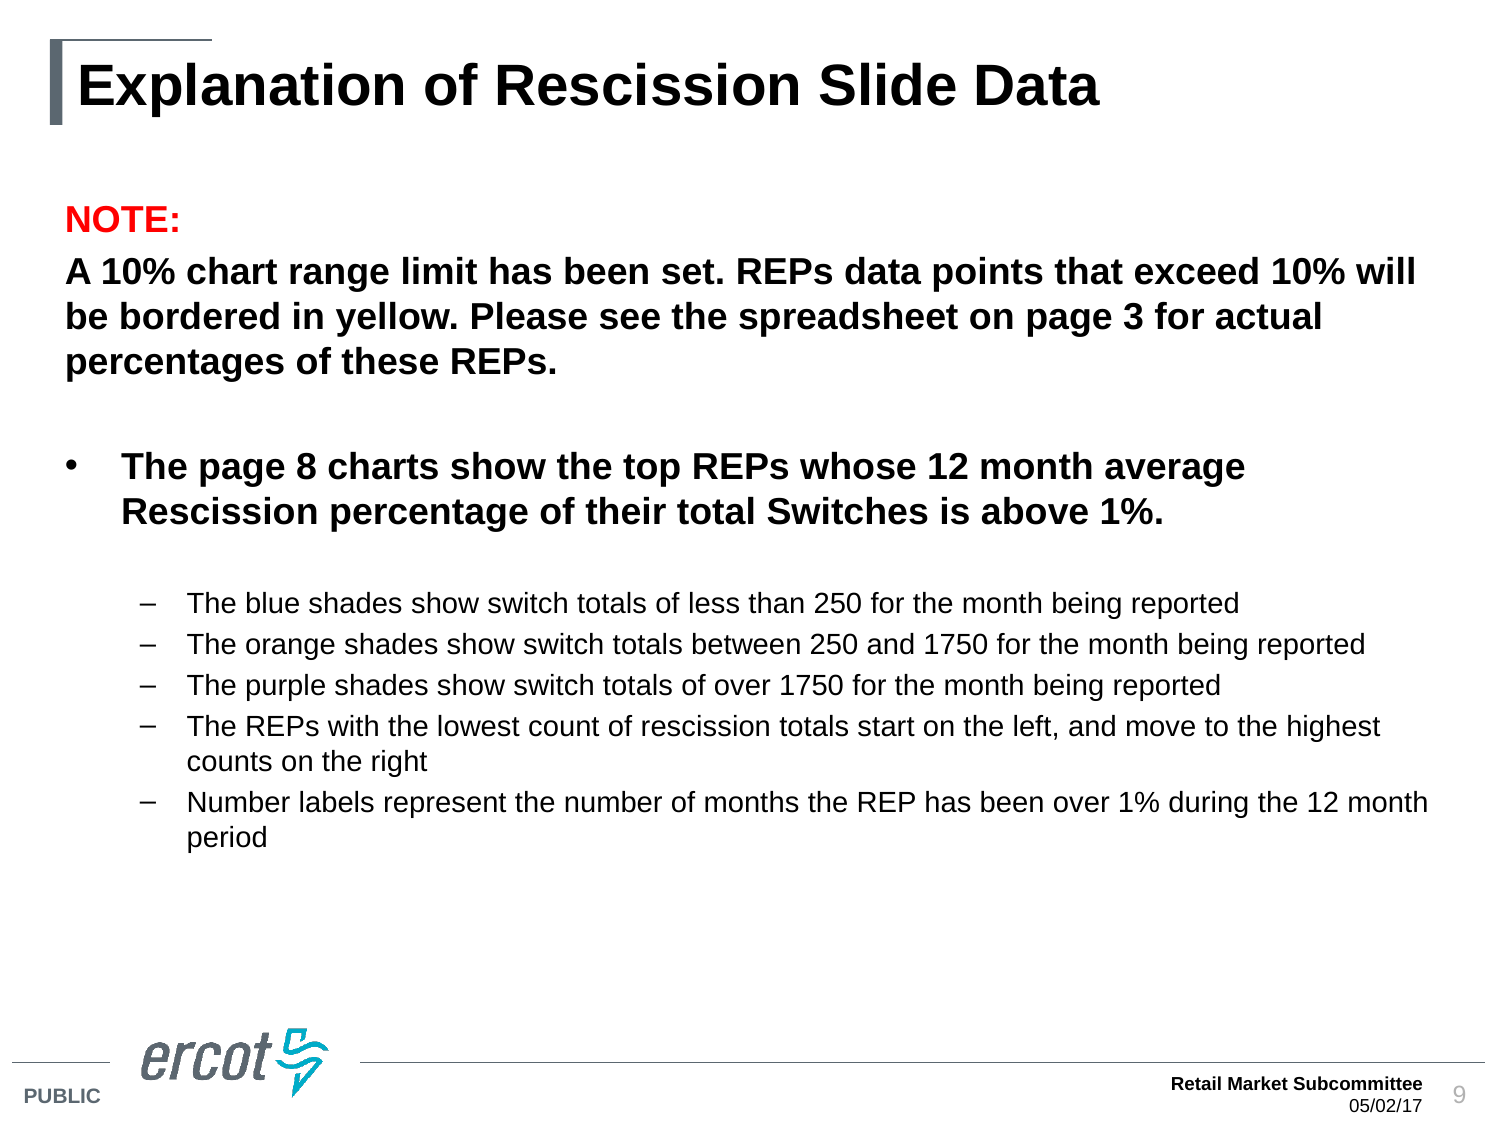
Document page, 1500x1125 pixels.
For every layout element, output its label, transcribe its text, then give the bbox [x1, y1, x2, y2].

title Explanation of Rescission Slide Data [62, 39, 1450, 187]
list NOTE: A 10% chart range limit has been set. REPs data points that exceed 10% will be bordered in yellow. Please see the spreadsheet on page 3 for actual percentages of these REPs. The page 8 charts show the top REPs whose 12 month average Rescission percentage of their total Switches is above 1%. The blue shades show switch totals of less than 250 for the month being reported The orange shades show switch totals between 250 and 1750 for the month being reported The purple shades show switch totals of over 1750 for the month being reported The REPs with the lowest count of rescission totals start on the left, and move to the highest counts on the right Number labels represent the number of months the REP has been over 1% during the 12 month period [50, 187, 1450, 925]
text_box Retail Market Subcommittee 05/02/17 [1124, 1064, 1438, 1125]
picture [137, 1024, 332, 1100]
slide_number 9 [1438, 1076, 1475, 1112]
